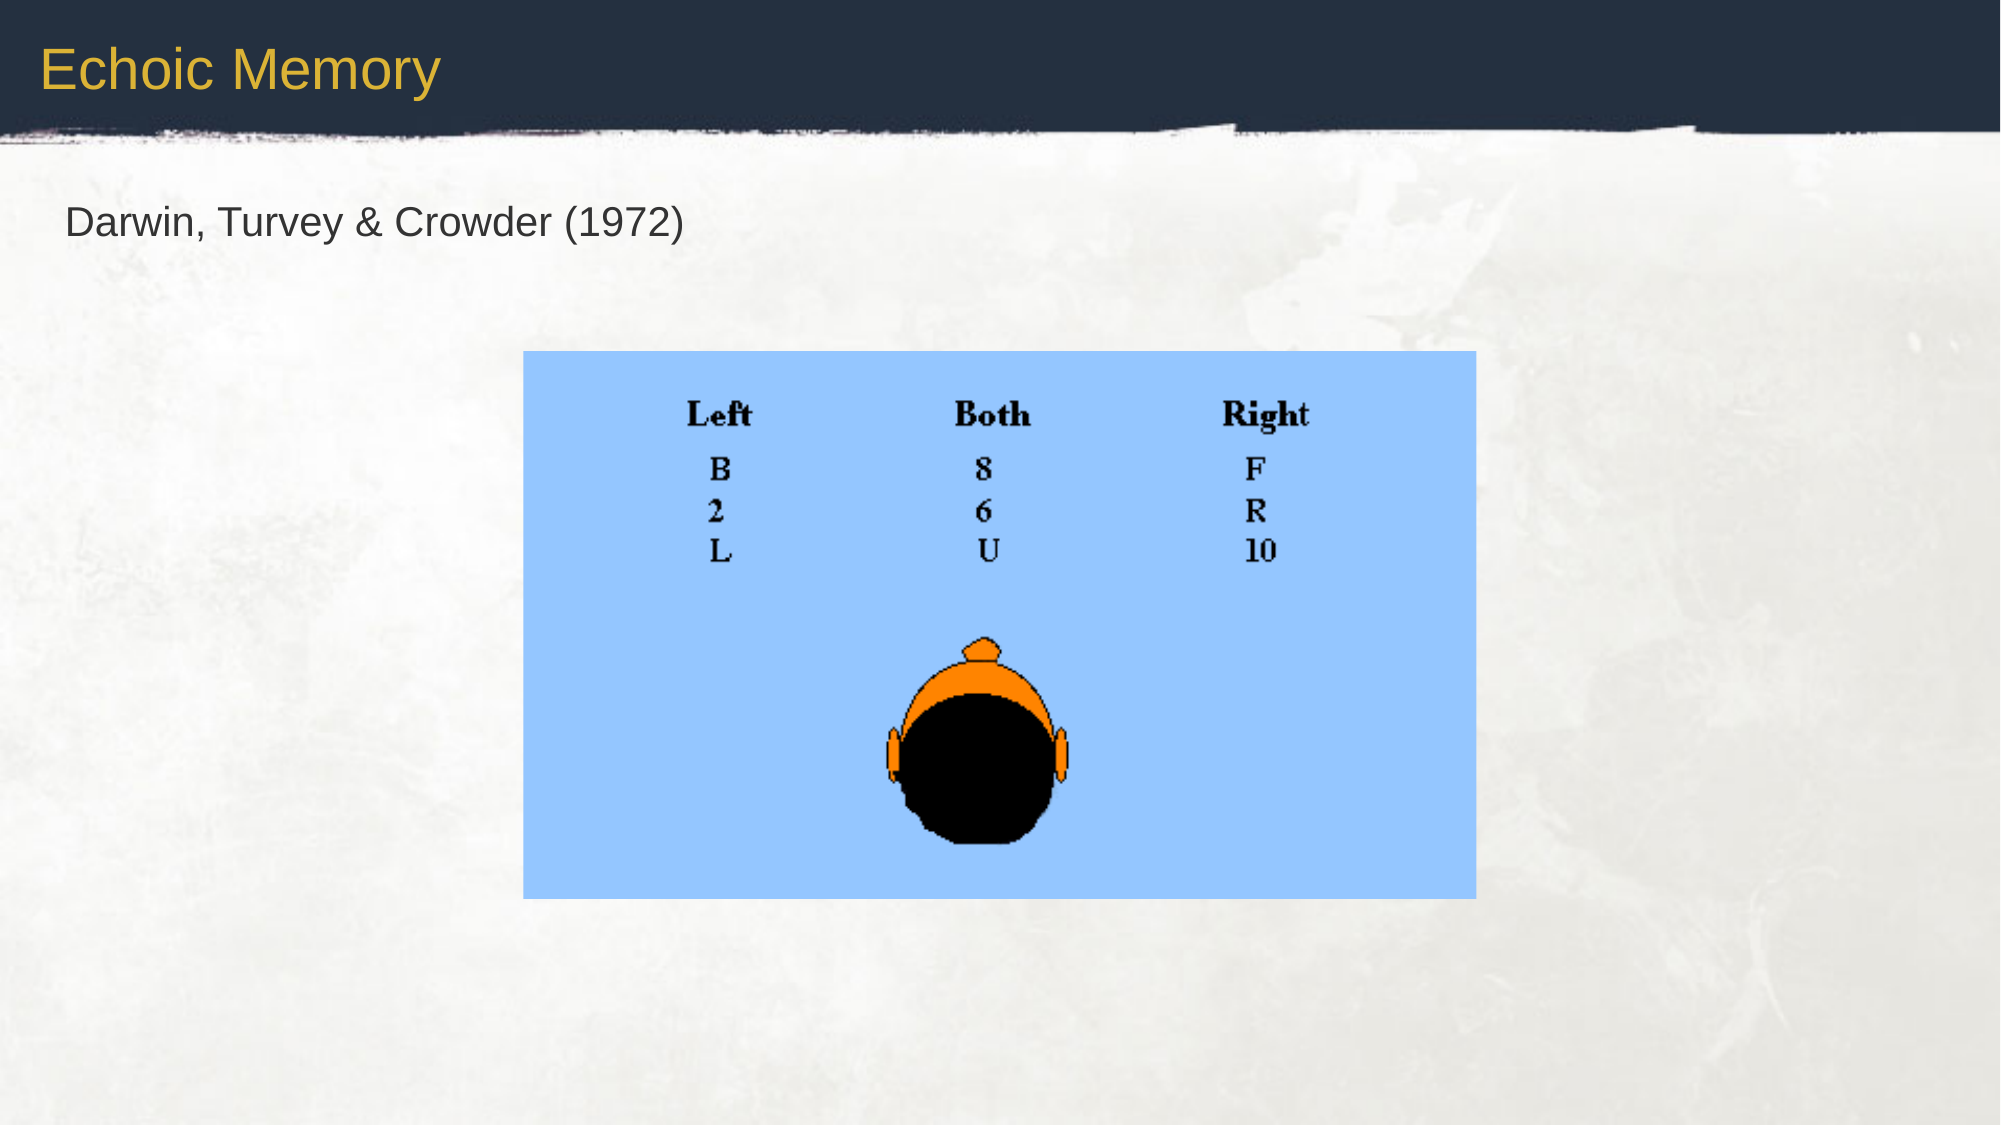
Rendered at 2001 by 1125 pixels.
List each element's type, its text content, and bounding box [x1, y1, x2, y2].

list Echoic Memory [24, 2, 1975, 130]
list Darwin, Turvey & Crowder (1972) [50, 187, 1950, 1063]
picture [0, 0, 2001, 1125]
text_box [523, 351, 1477, 899]
